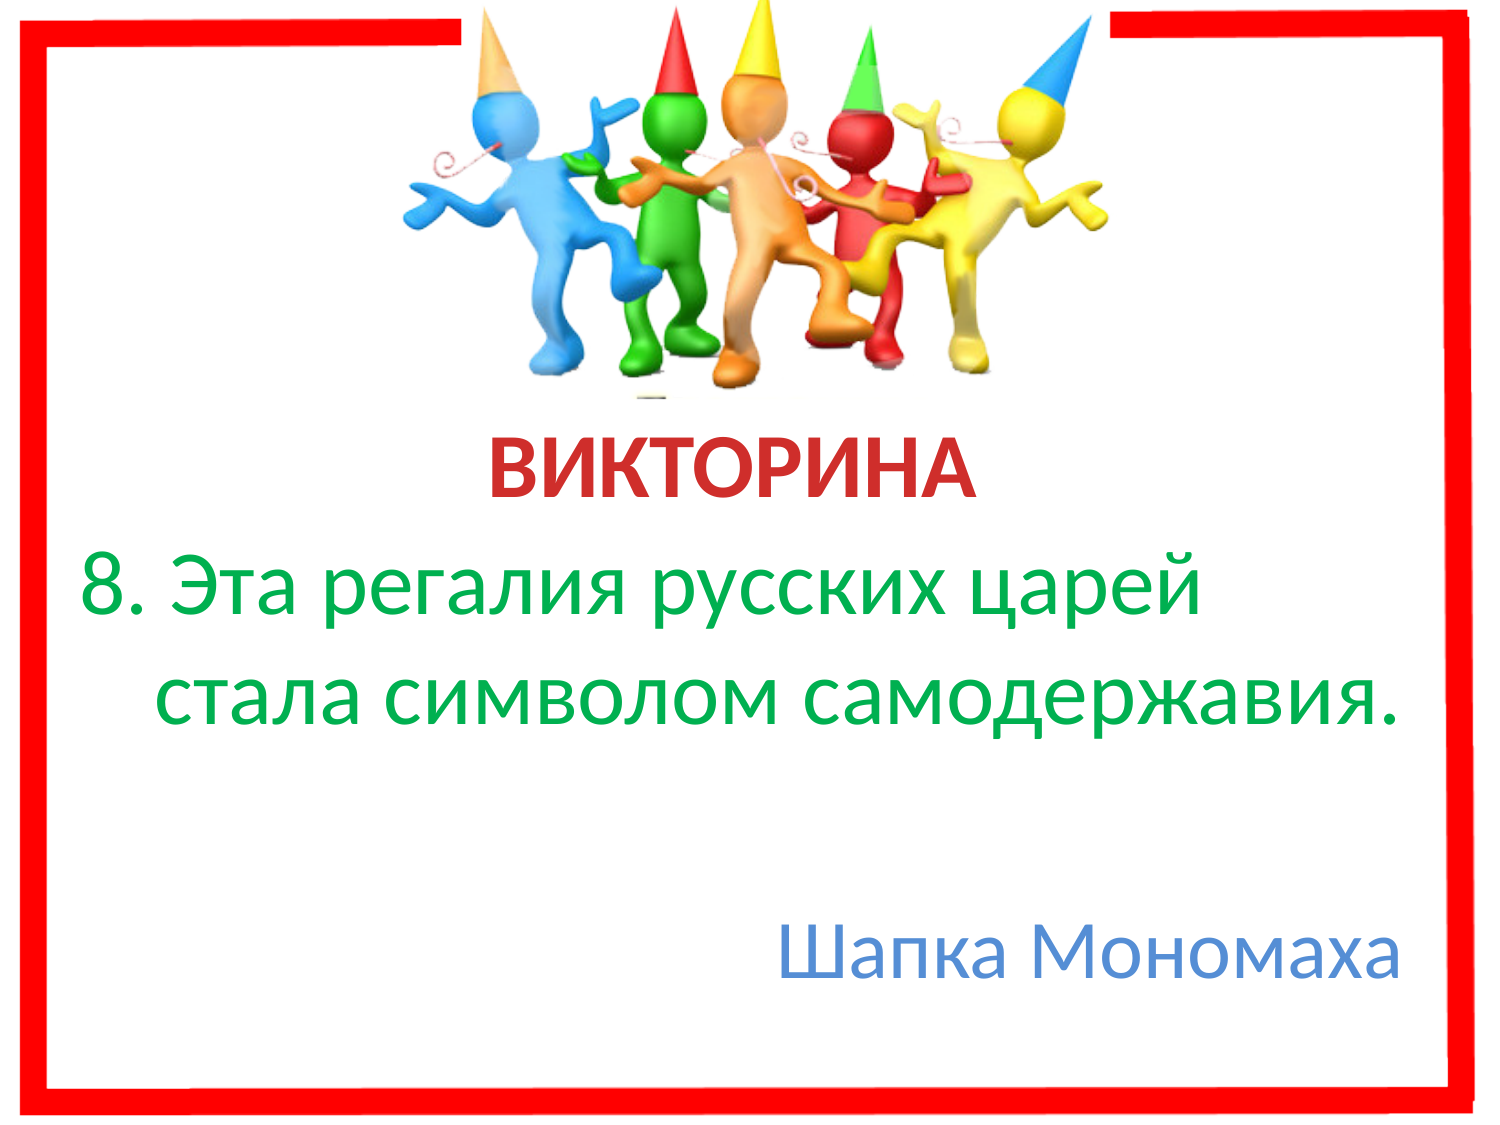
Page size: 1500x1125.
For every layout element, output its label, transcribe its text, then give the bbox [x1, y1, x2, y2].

text_box ВИКТОРИНА [46, 398, 1418, 524]
text_box 8. Эта регалия русских царей стала символом самодержавия. [64, 515, 1436, 751]
text_box Шапка Мономаха [46, 887, 1419, 1003]
picture [0, 0, 1500, 1125]
